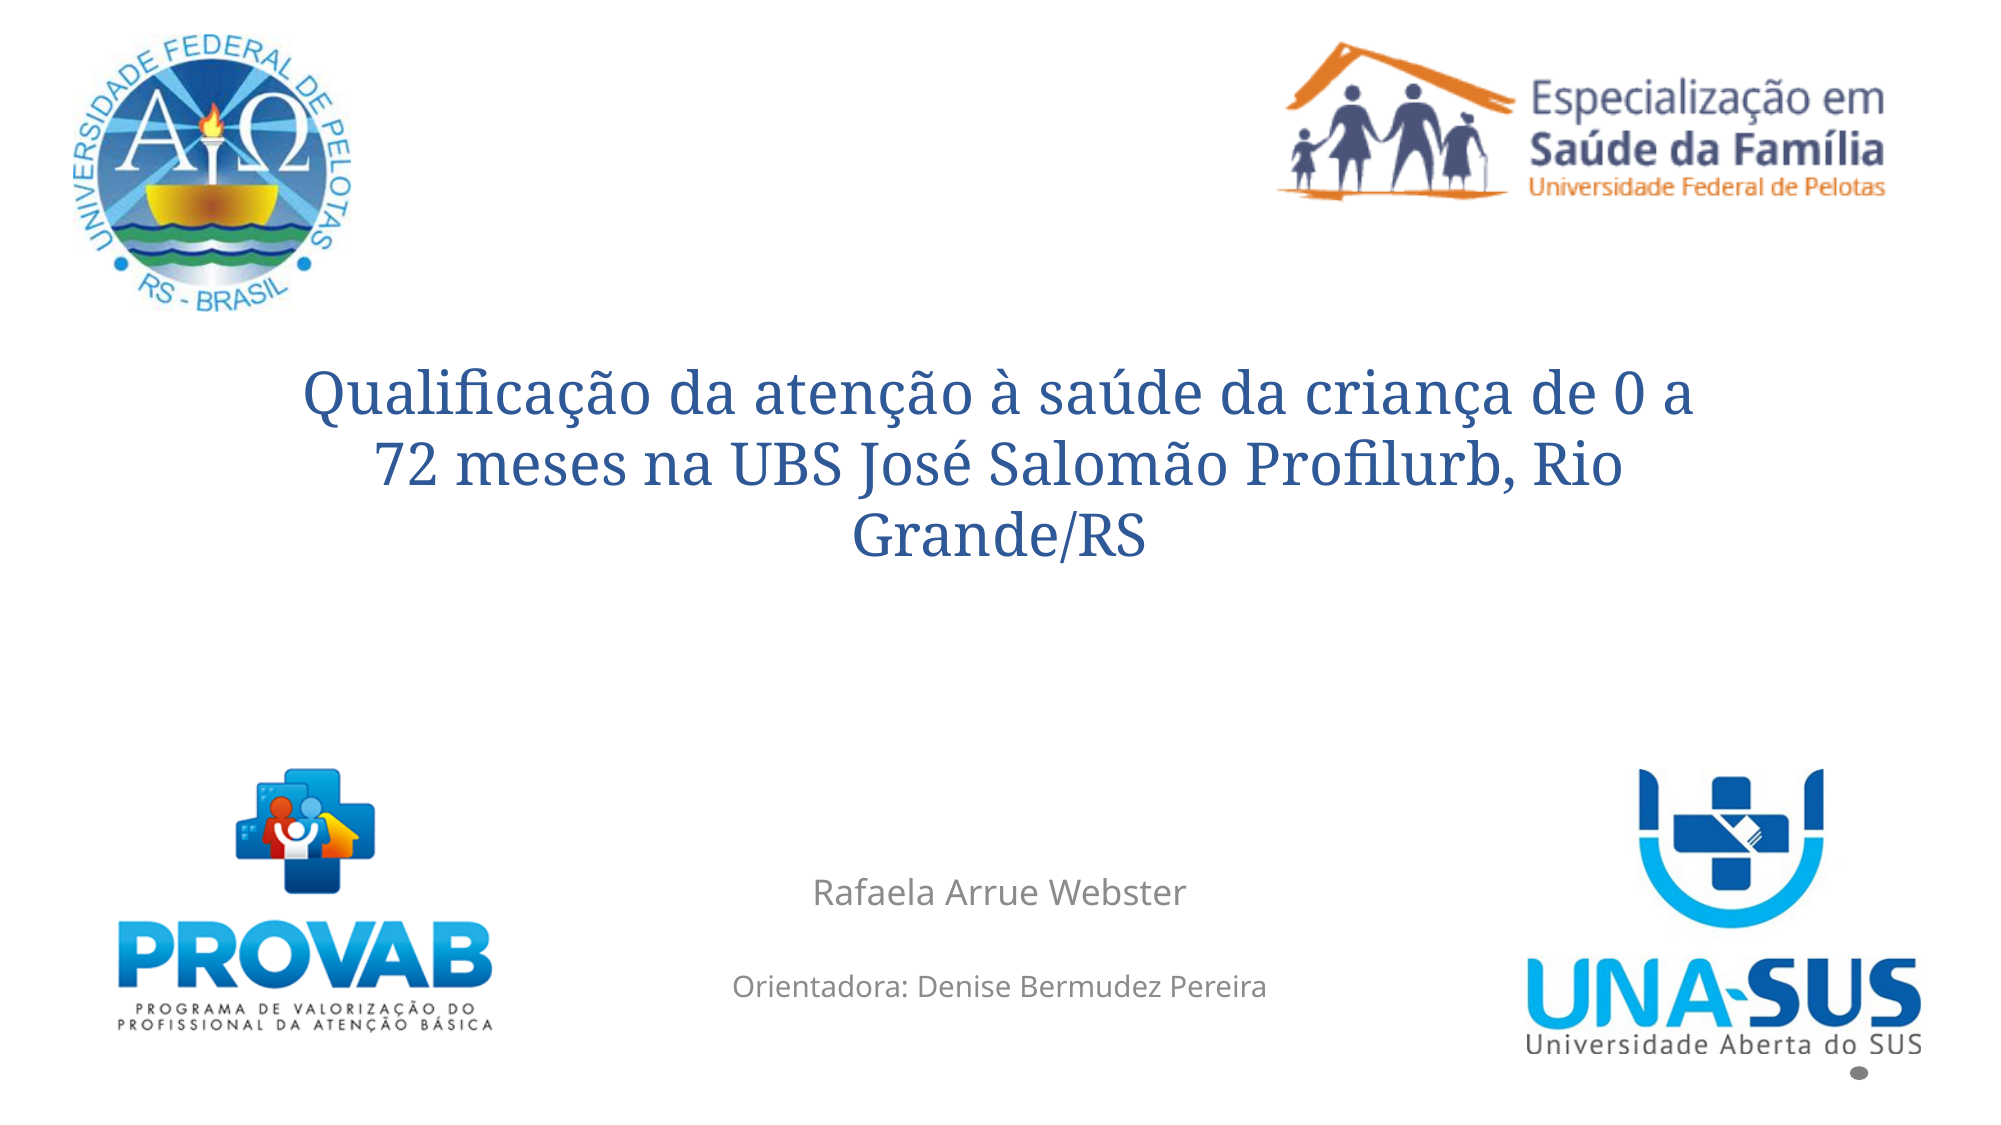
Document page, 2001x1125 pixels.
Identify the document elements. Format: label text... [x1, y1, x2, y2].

picture [1467, 769, 1984, 1054]
picture [1262, 37, 1910, 213]
picture [73, 34, 352, 312]
picture [43, 726, 560, 1088]
subtitle Rafaela Arrue Webster Orientadora: Denise Bermudez Pereira [563, 812, 1462, 1013]
title Qualificação da atenção à saúde da criança de 0 a 72 meses na UBS José Salomão Profilurb, Rio Grande/RS [249, 204, 1750, 577]
